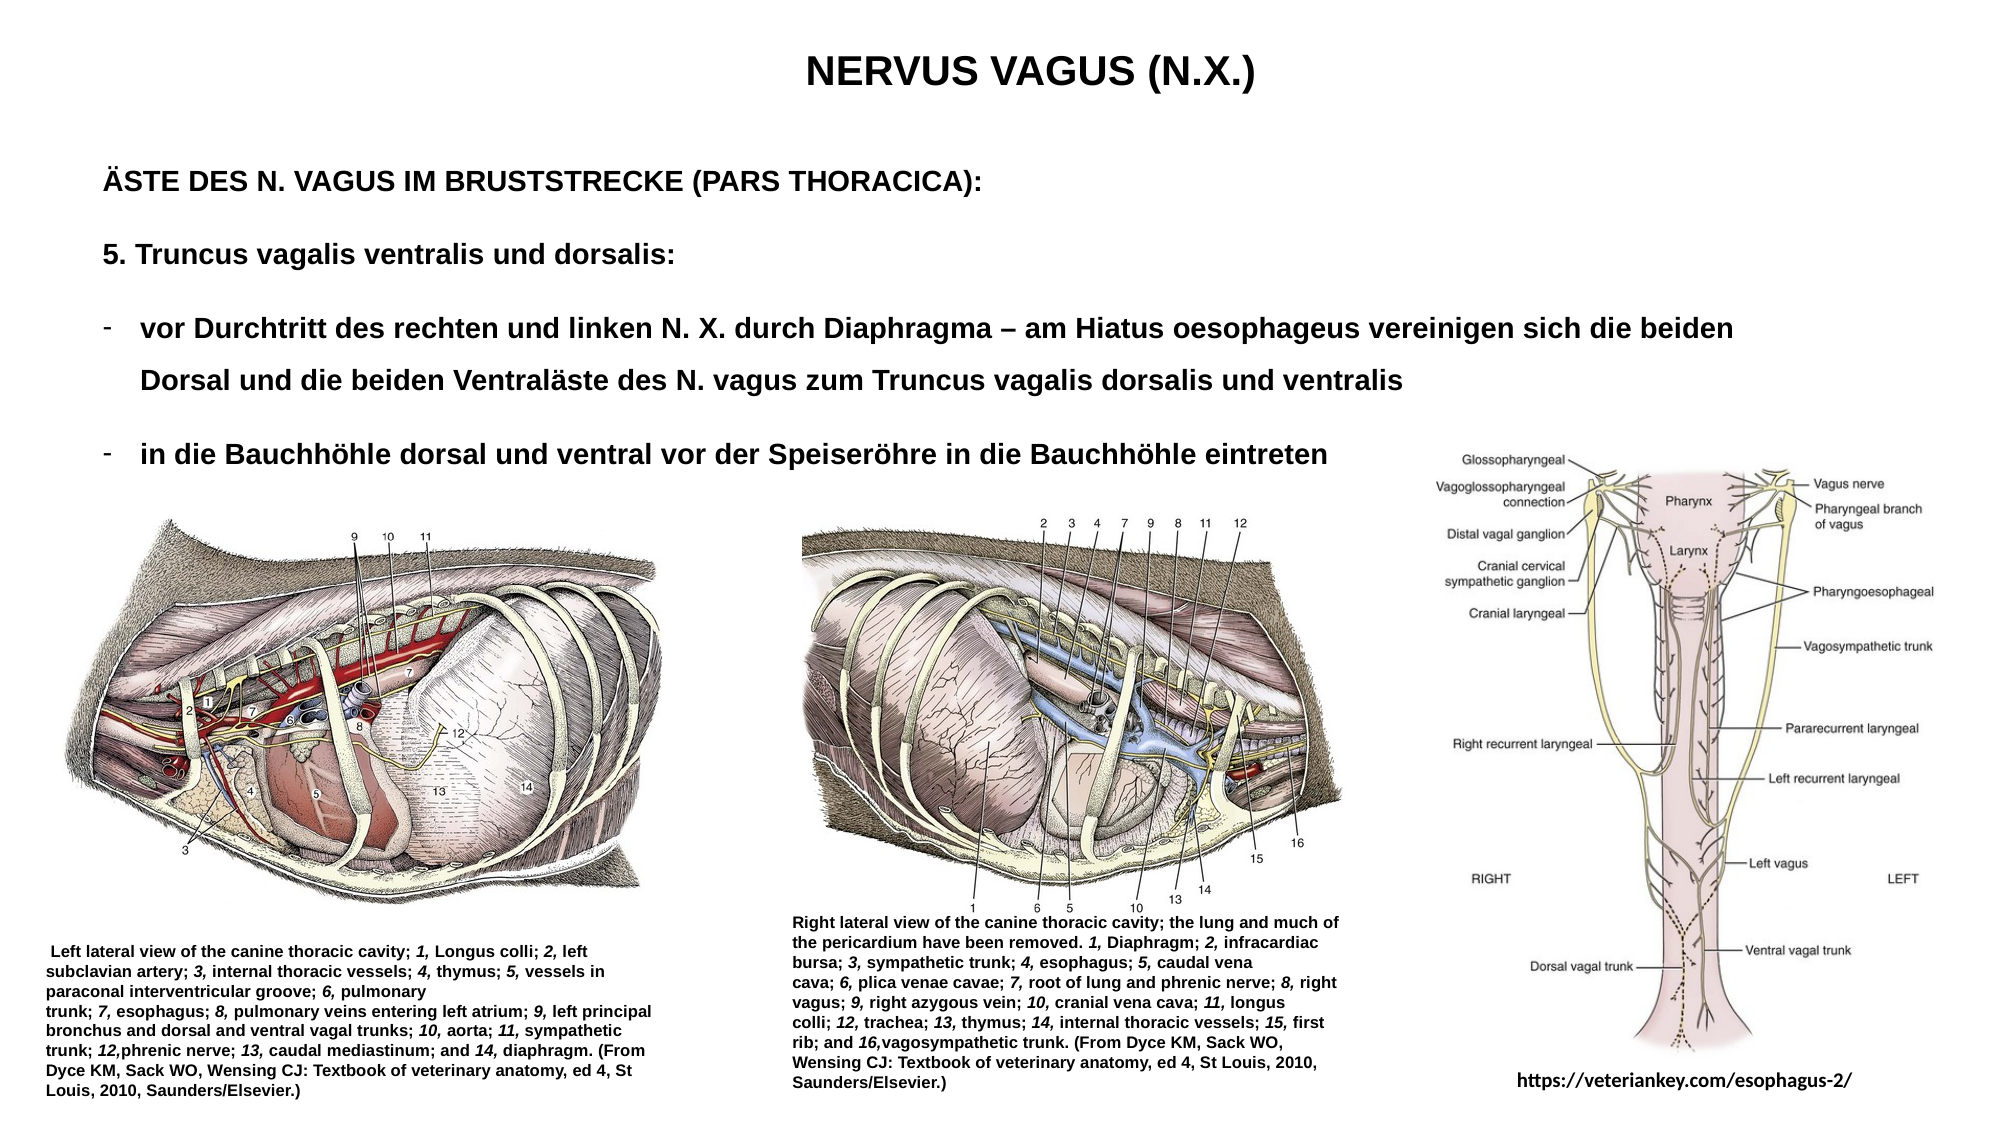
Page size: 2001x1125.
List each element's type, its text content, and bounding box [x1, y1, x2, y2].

list ÄSTE DES N. VAGUS IM BRUSTSTRECKE (PARS THORACICA): 5. Truncus vagalis ventralis und dorsalis: vor Durchtritt des rechten und linken N. X. durch Diaphragma – am Hiatus oesophageus vereinigen sich die beiden Dorsal und die beiden Ventraläste des N. vagus zum Truncus vagalis dorsalis und ventralis in die Bauchhöhle dorsal und ventral vor der Speiseröhre in die Bauchhöhle eintreten [87, 136, 1813, 851]
title NERVUS VAGUS (N.X.) [168, 30, 1894, 113]
text_box Left lateral view of the canine thoracic cavity; 1, Longus colli; 2, left subclavian artery; 3, internal thoracic vessels; 4, thymus; 5, vessels in paraconal interventricular groove; 6, pulmonary trunk; 7, esophagus; 8, pulmonary veins entering left atrium; 9, left principal bronchus and dorsal and ventral vagal trunks; 10, aorta; 11, sympathetic trunk; 12,phrenic nerve; 13, caudal mediastinum; and 14, diaphragm. (From Dyce KM, Sack WO, Wensing CJ: Textbook of veterinary anatomy, ed 4, St Louis, 2010, Saunders/Elsevier.) [31, 933, 694, 1108]
text_box https://veteriankey.com/esophagus-2/ [1502, 1059, 1868, 1099]
picture [1436, 453, 1934, 1059]
picture [62, 517, 663, 905]
picture [802, 508, 1345, 914]
text_box Right lateral view of the canine thoracic cavity; the lung and much of the pericardium have been removed. 1, Diaphragm; 2, infracardiac bursa; 3, sympathetic trunk; 4, esophagus; 5, caudal vena cava; 6, plica venae cavae; 7, root of lung and phrenic nerve; 8, right vagus; 9, right azygous vein; 10, cranial vena cava; 11, longus colli; 12, trachea; 13, thymus; 14, internal thoracic vessels; 15, first rib; and 16,vagosympathetic trunk. (From Dyce KM, Sack WO, Wensing CJ: Textbook of veterinary anatomy, ed 4, St Louis, 2010, Saunders/Elsevier.) [777, 904, 1370, 1100]
